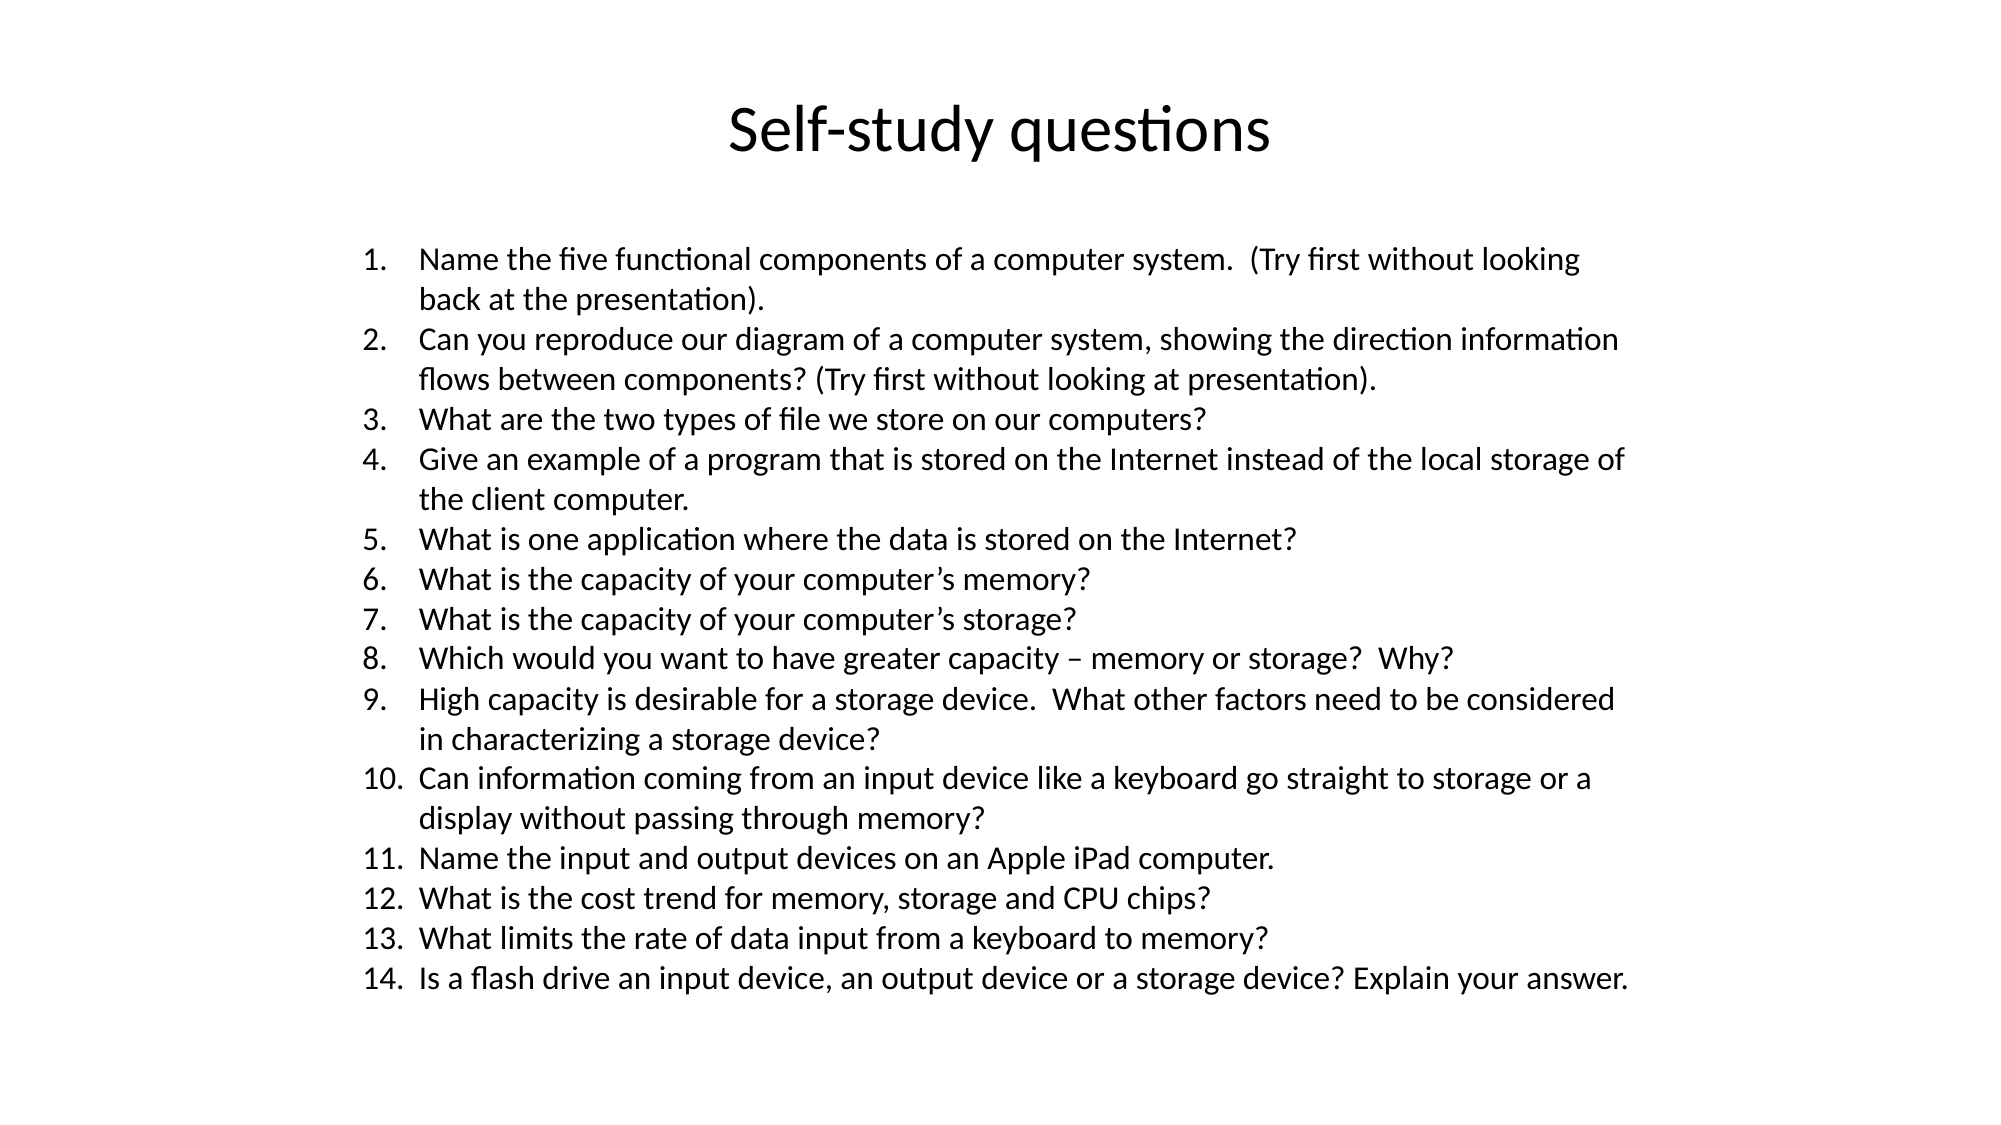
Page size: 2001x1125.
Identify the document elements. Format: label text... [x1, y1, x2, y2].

text_box Name the five functional components of a computer system. (Try first without looking back at the presentation). Can you reproduce our diagram of a computer system, showing the direction information flows between components? (Try first without looking at presentation). What are the two types of file we store on our computers? Give an example of a program that is stored on the Internet instead of the local storage of the client computer. What is one application where the data is stored on the Internet? What is the capacity of your computer’s memory? What is the capacity of your computer’s storage? Which would you want to have greater capacity – memory or storage? Why? High capacity is desirable for a storage device. What other factors need to be considered in characterizing a storage device? Can information coming from an input device like a keyboard go straight to storage or a display without passing through memory? Name the input and output devices on an Apple iPad computer. What is the cost trend for memory, storage and CPU chips? What limits the rate of data input from a keyboard to memory? Is a flash drive an input device, an output device or a storage device? Explain your answer. [347, 230, 1653, 1004]
text_box Self-study questions [713, 77, 1287, 172]
